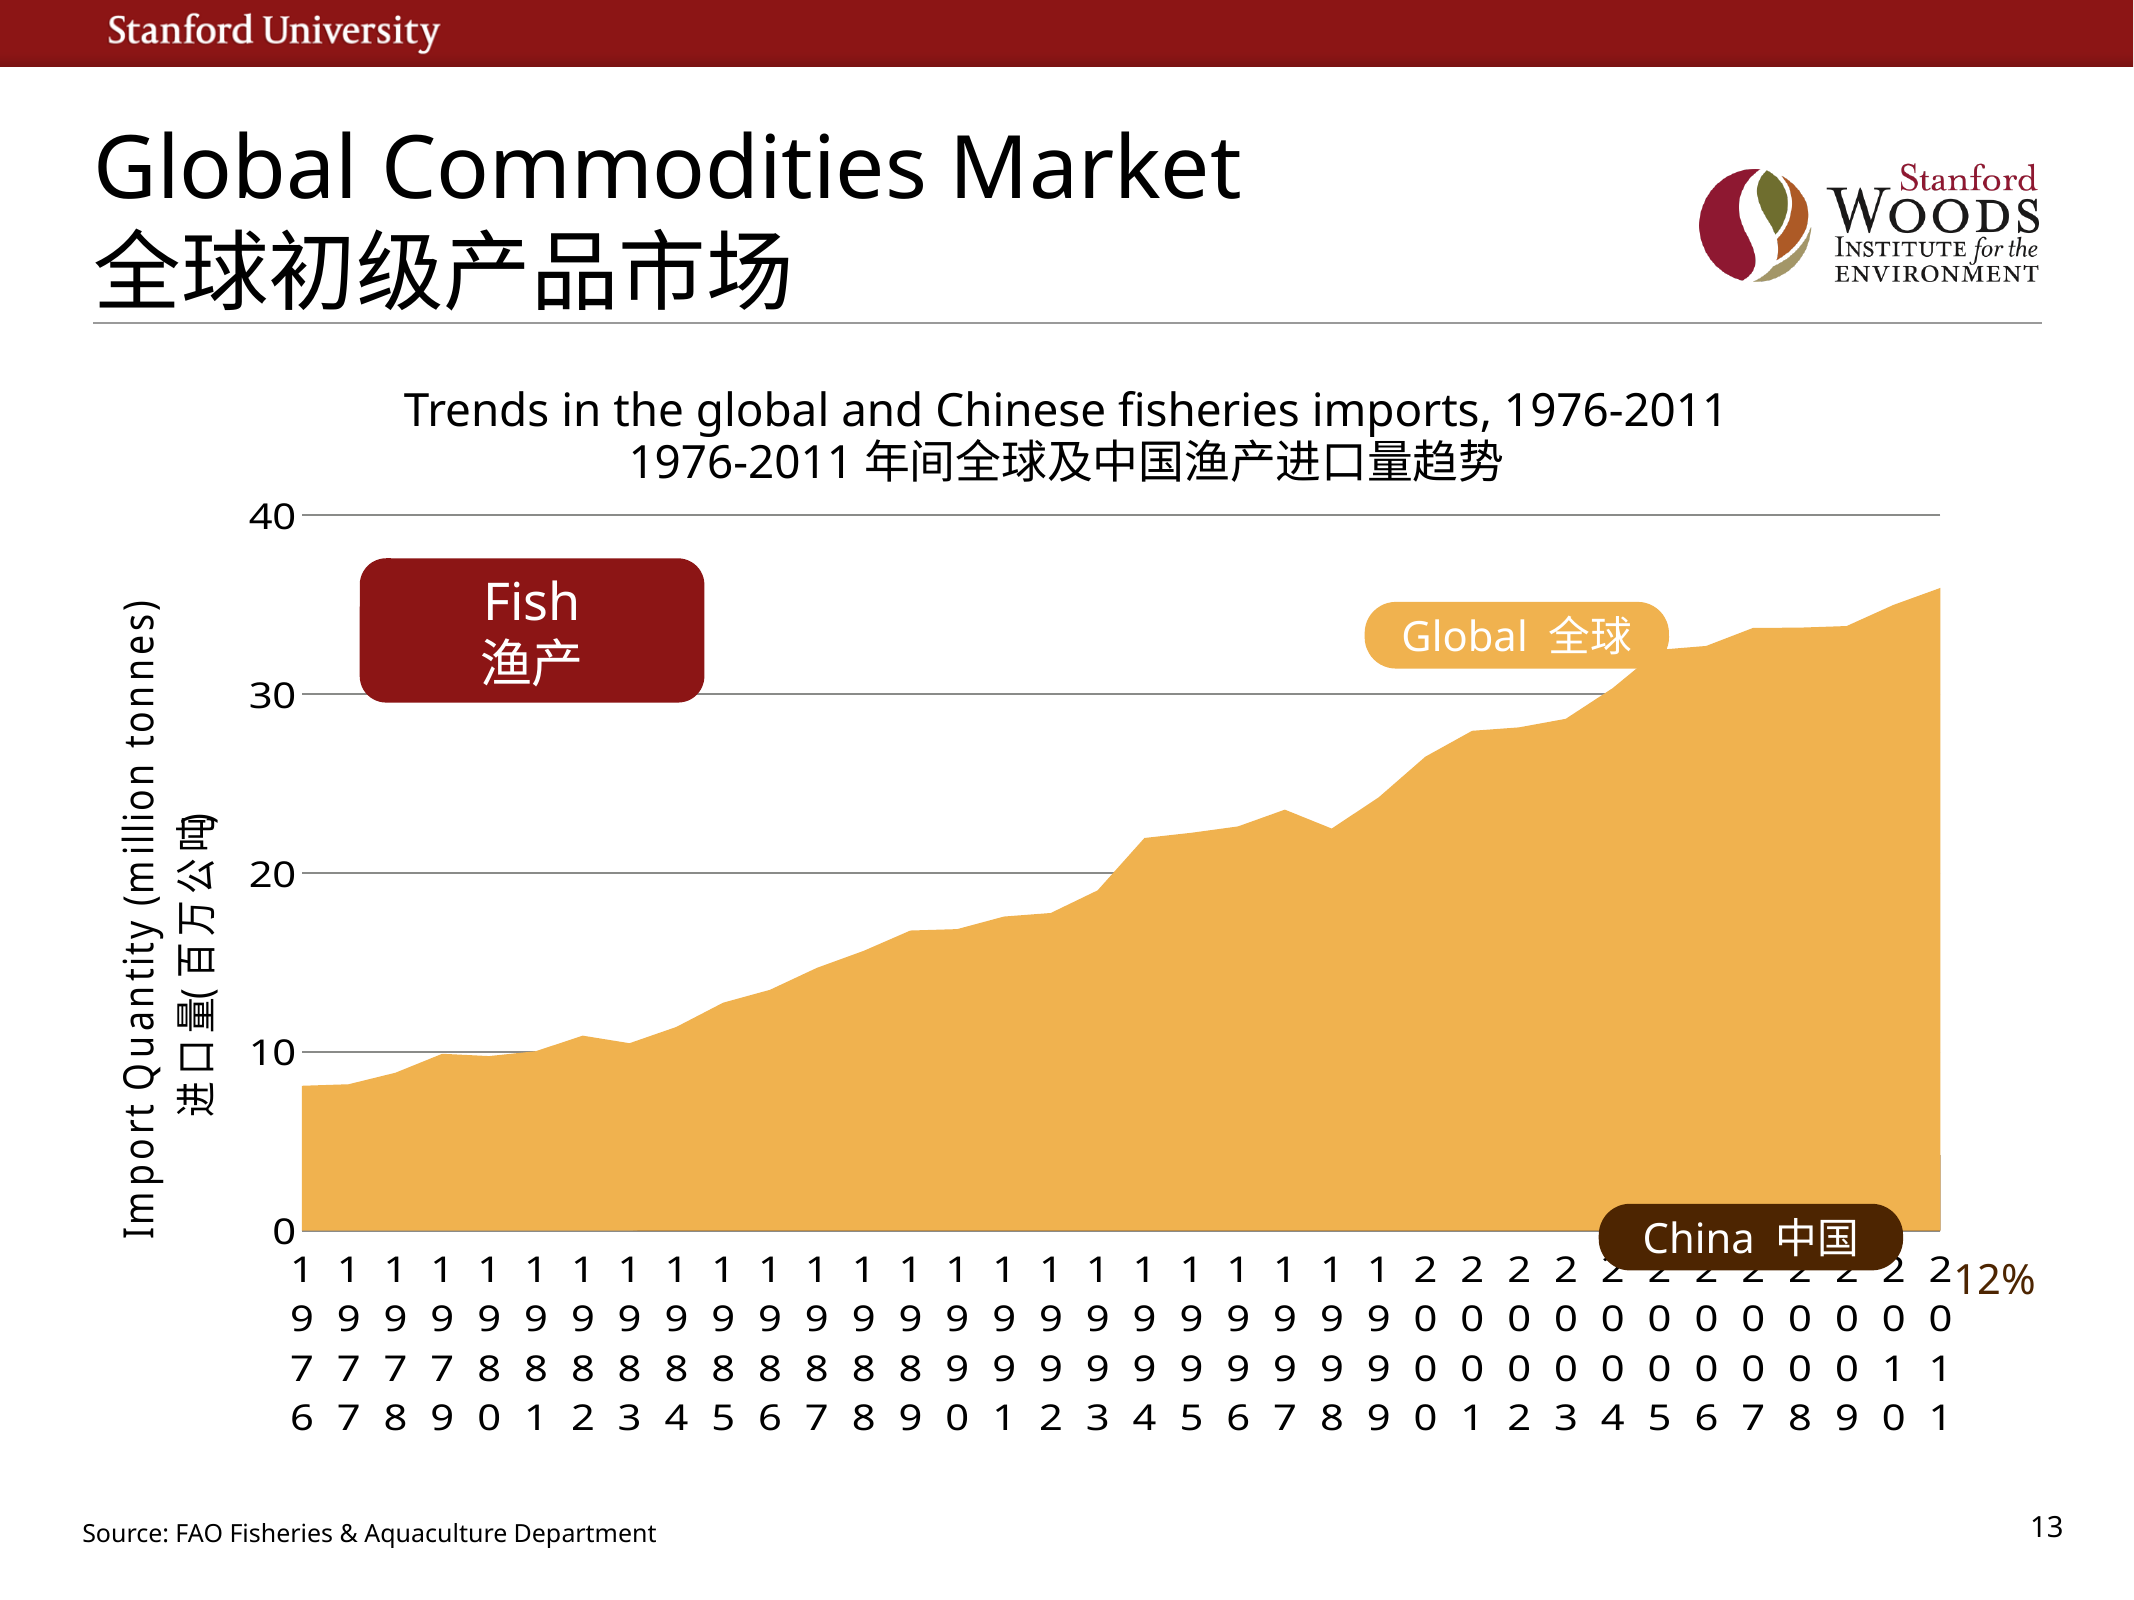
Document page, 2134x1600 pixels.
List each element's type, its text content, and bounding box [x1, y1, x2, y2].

chart [95, 473, 1989, 1442]
slide_number 13 [2028, 1507, 2065, 1558]
text_box Trends in the global and Chinese fisheries imports, 1976-2011 1976-2011年间全球及中国渔产进口量趋势 [394, 383, 1739, 473]
text_box 12% [1989, 1244, 2045, 1311]
title Global Commodities Market 全球初级产品市场 [93, 91, 2041, 322]
picture [0, 0, 2134, 67]
text_box Source: FAO Fisheries & Aquaculture Department [73, 1509, 666, 1557]
